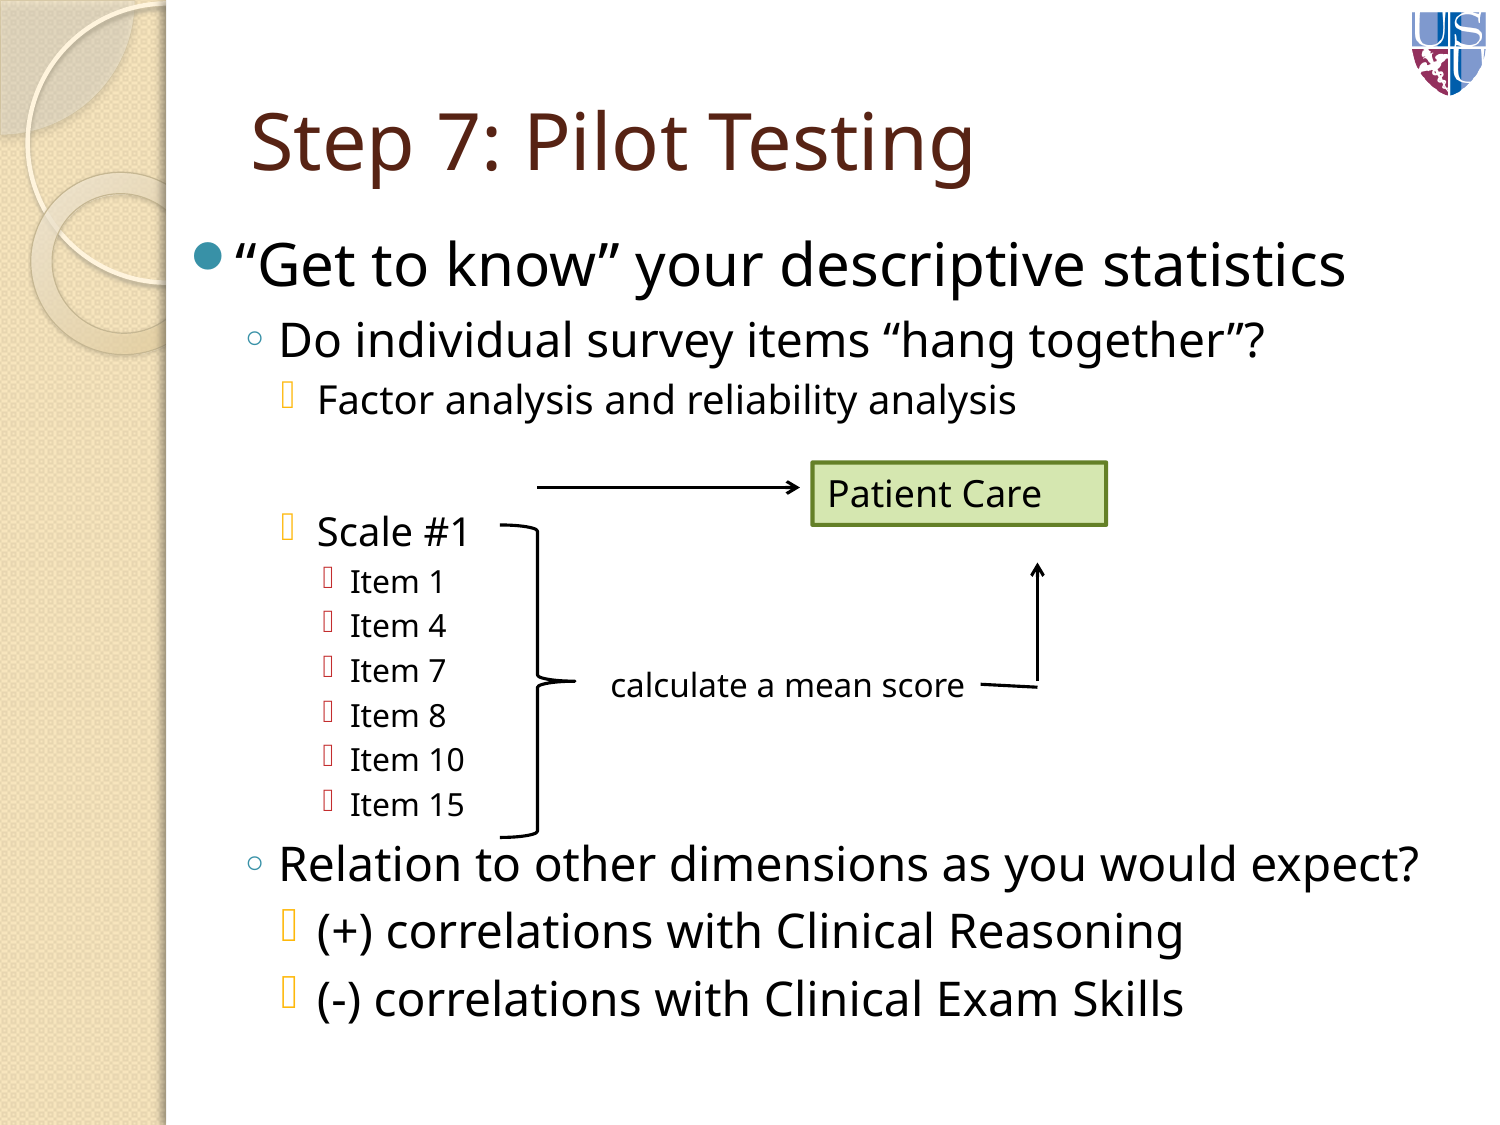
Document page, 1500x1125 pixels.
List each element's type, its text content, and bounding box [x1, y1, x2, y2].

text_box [976, 562, 1038, 688]
text_box [499, 524, 576, 839]
list “Get to know” your descriptive statistics Do individual survey items “hang together”? Factor analysis and reliability analysis Scale #1 Item 1 Item 4 Item 7 Item 8 Item 10 Item 15 Relation to other dimensions as you would expect? (+) correlations with Clinical Reasoning (-) correlations with Clinical Exam Skills [162, 218, 1438, 1069]
text_box calculate a mean score [595, 656, 981, 712]
picture [1412, 12, 1486, 96]
title Step 7: Pilot Testing [235, 45, 1466, 233]
